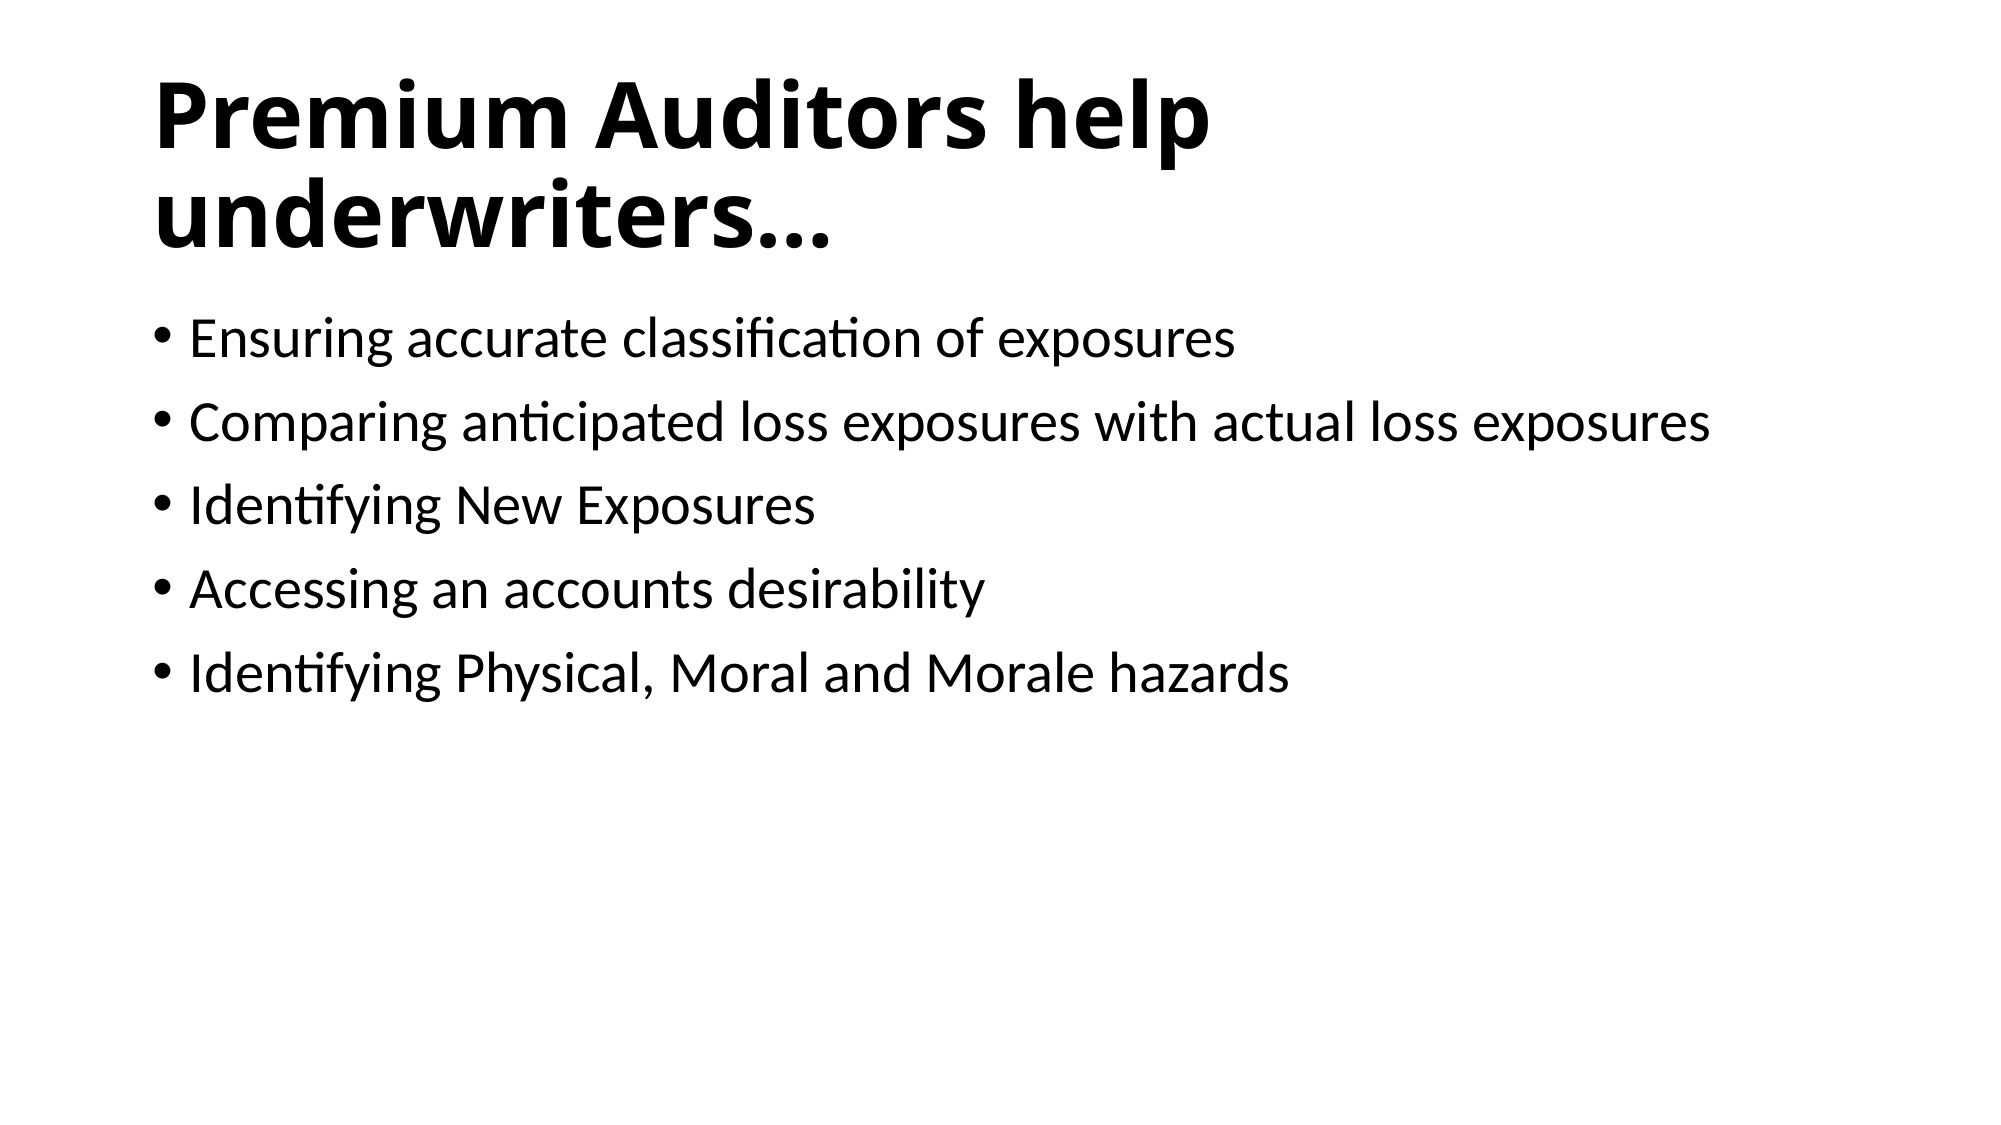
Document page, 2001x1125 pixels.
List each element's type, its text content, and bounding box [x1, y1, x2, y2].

title Premium Auditors help underwriters… [137, 59, 1863, 278]
list Ensuring accurate classification of exposures Comparing anticipated loss exposures with actual loss exposures Identifying New Exposures Accessing an accounts desirability Identifying Physical, Moral and Morale hazards [137, 299, 1863, 1014]
